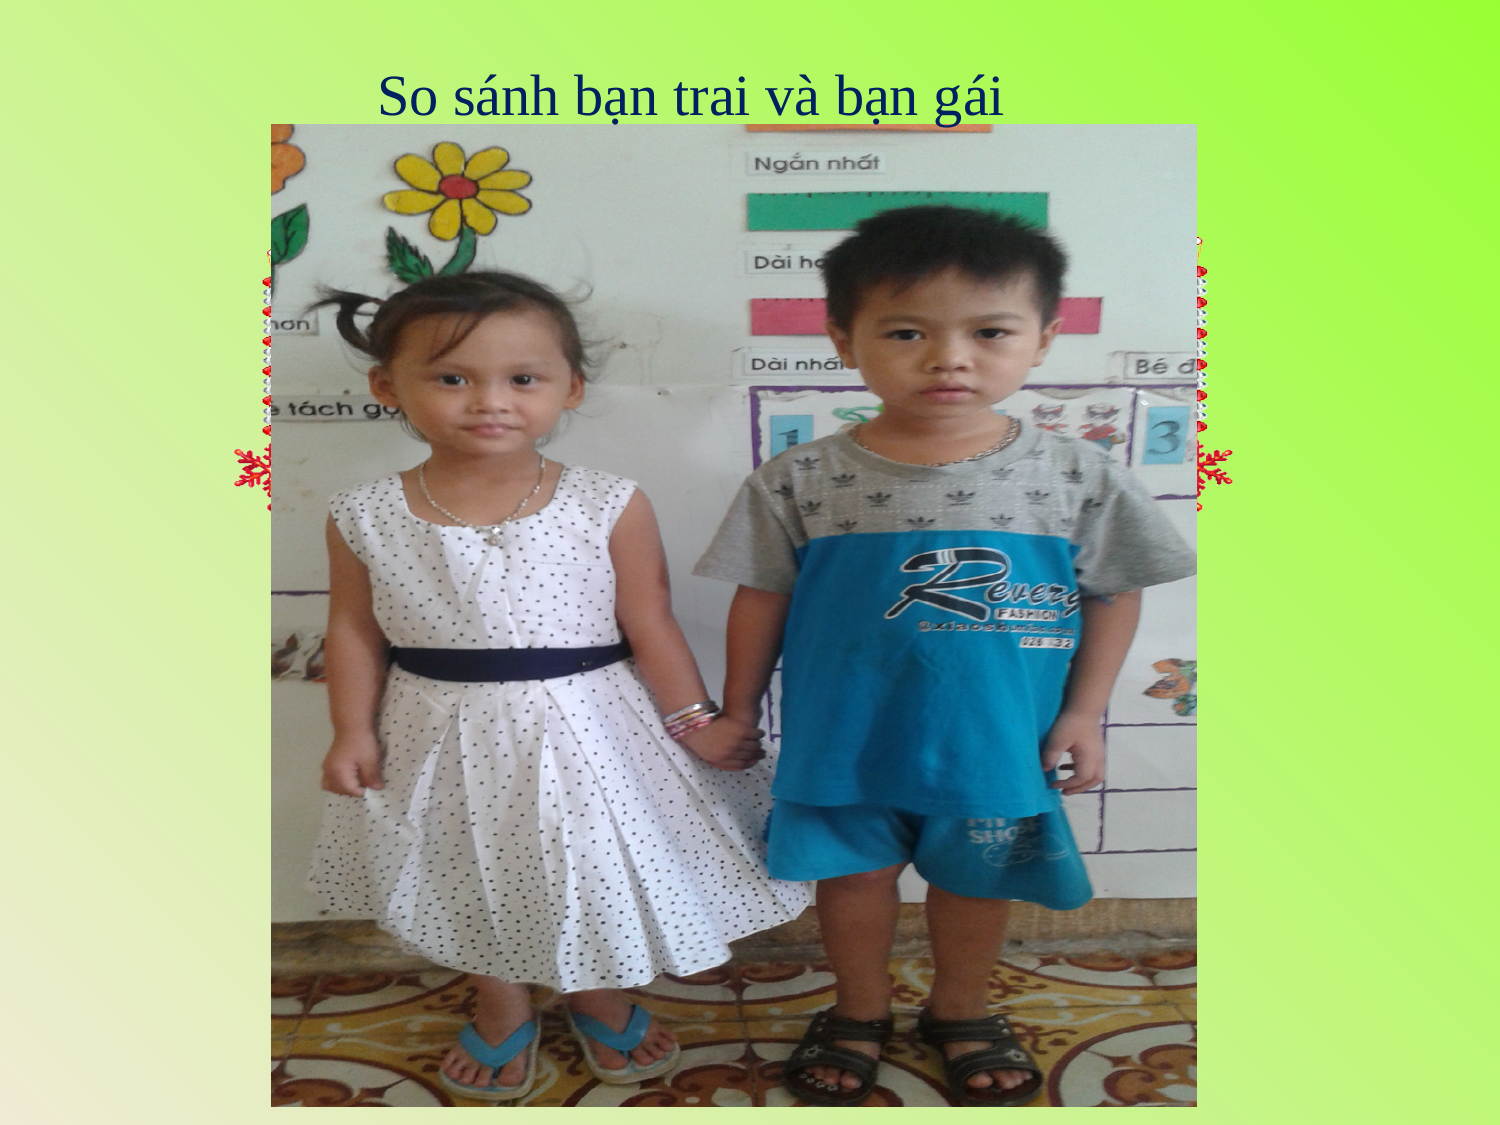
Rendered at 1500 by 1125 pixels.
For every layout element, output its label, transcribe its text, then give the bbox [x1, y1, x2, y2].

text_box So sánh bạn trai và bạn gái [362, 50, 1153, 123]
picture [224, 124, 1244, 1107]
